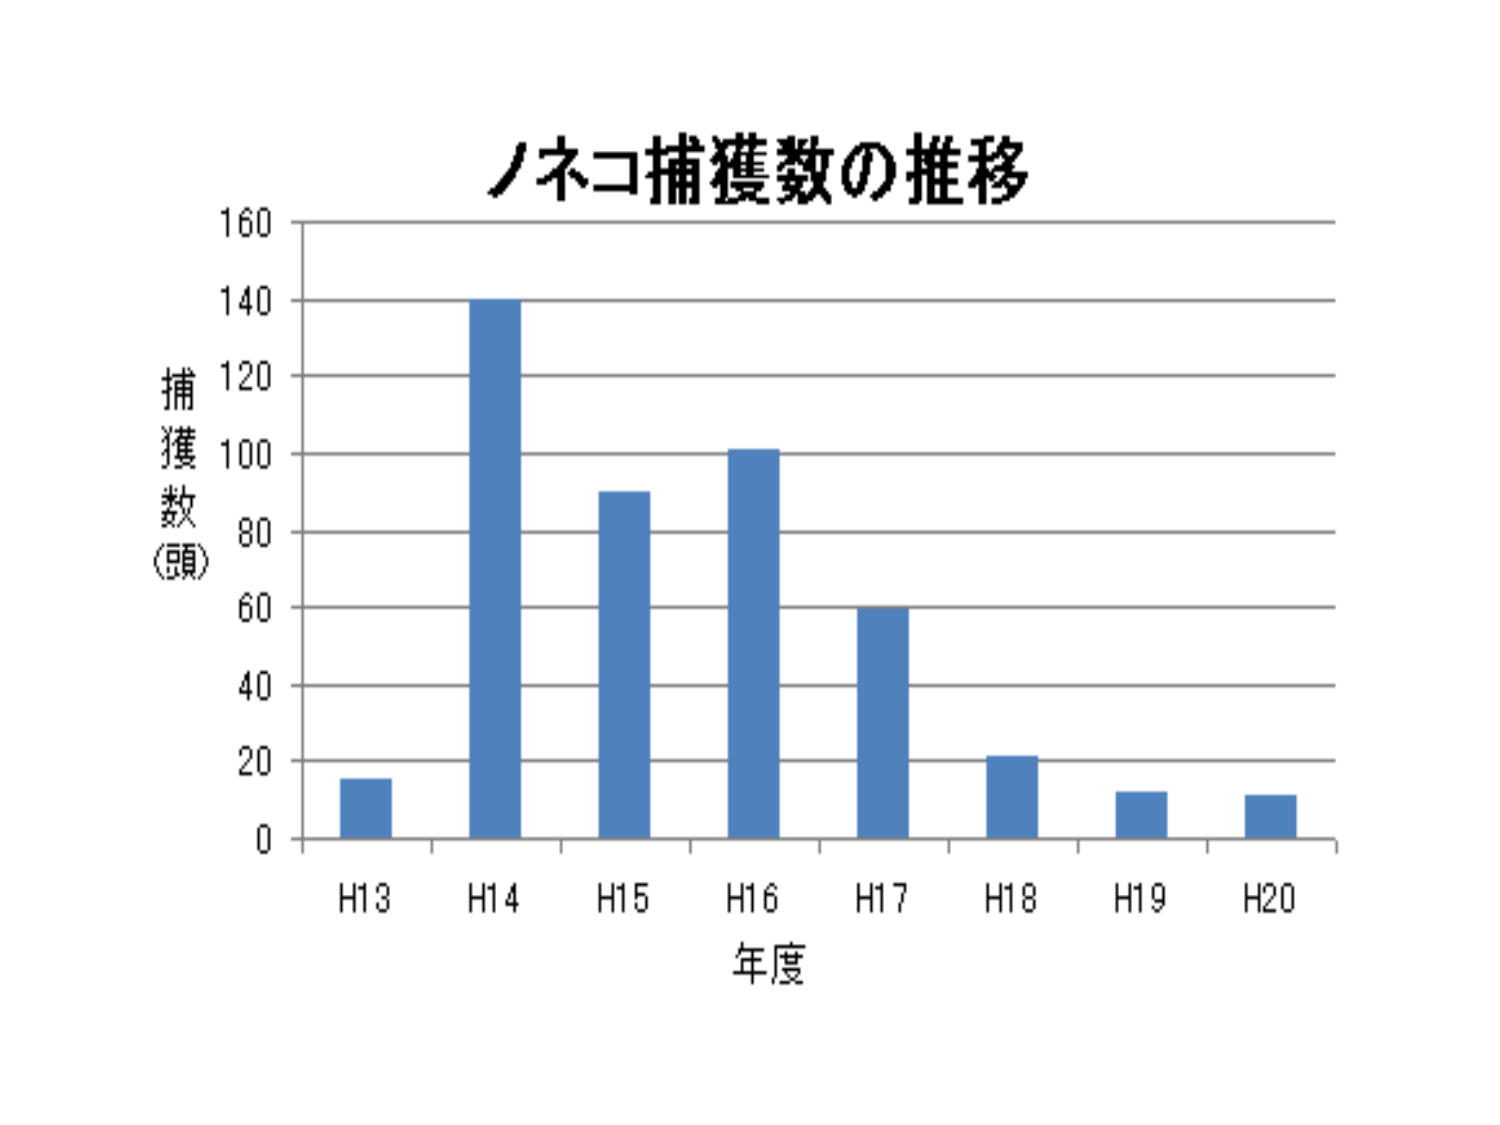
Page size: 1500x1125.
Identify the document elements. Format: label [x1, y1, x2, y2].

picture [147, 101, 1375, 1031]
